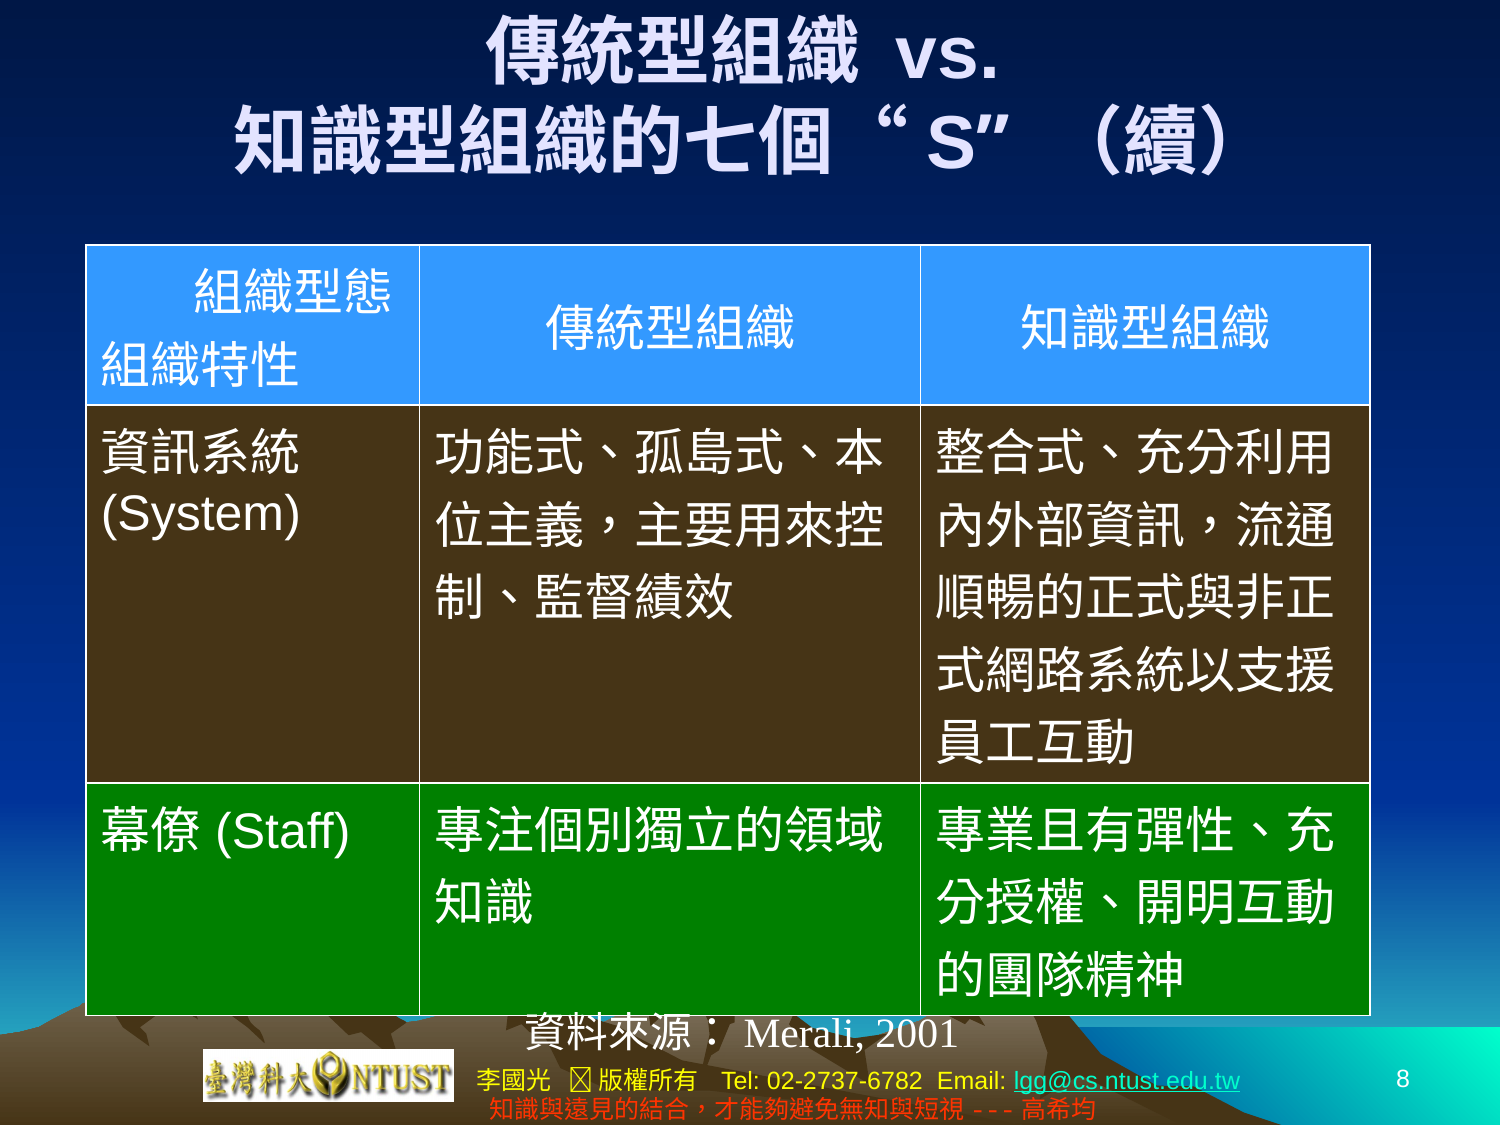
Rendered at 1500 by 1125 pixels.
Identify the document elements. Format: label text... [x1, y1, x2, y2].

picture [203, 1049, 454, 1102]
text_box 資料來源：Merali, 2001 [510, 998, 975, 1063]
table_header 知識型組織 [921, 246, 1369, 404]
table_header 傳統型組織 [420, 246, 920, 404]
table_cell 整合式、充分利用內外部資訊，流通順暢的正式與非正式網路系統以支援員工互動 [921, 406, 1369, 782]
title 傳統型組織 vs. 知識型組織的七個“S” （續） [77, 0, 1429, 188]
table_header 組織型態 組織特性 [87, 246, 419, 404]
table_cell 幕僚(Staff) [87, 784, 419, 1015]
slide_number 8 [1074, 1024, 1426, 1101]
table_cell 專業且有彈性、充分授權、開明互動的團隊精神 [921, 784, 1369, 1015]
table_cell 功能式、孤島式、本位主義，主要用來控制、監督績效 [420, 406, 920, 782]
table_cell 資訊系統(System) [87, 406, 419, 782]
table_cell 專注個別獨立的領域知識 [420, 784, 920, 1015]
